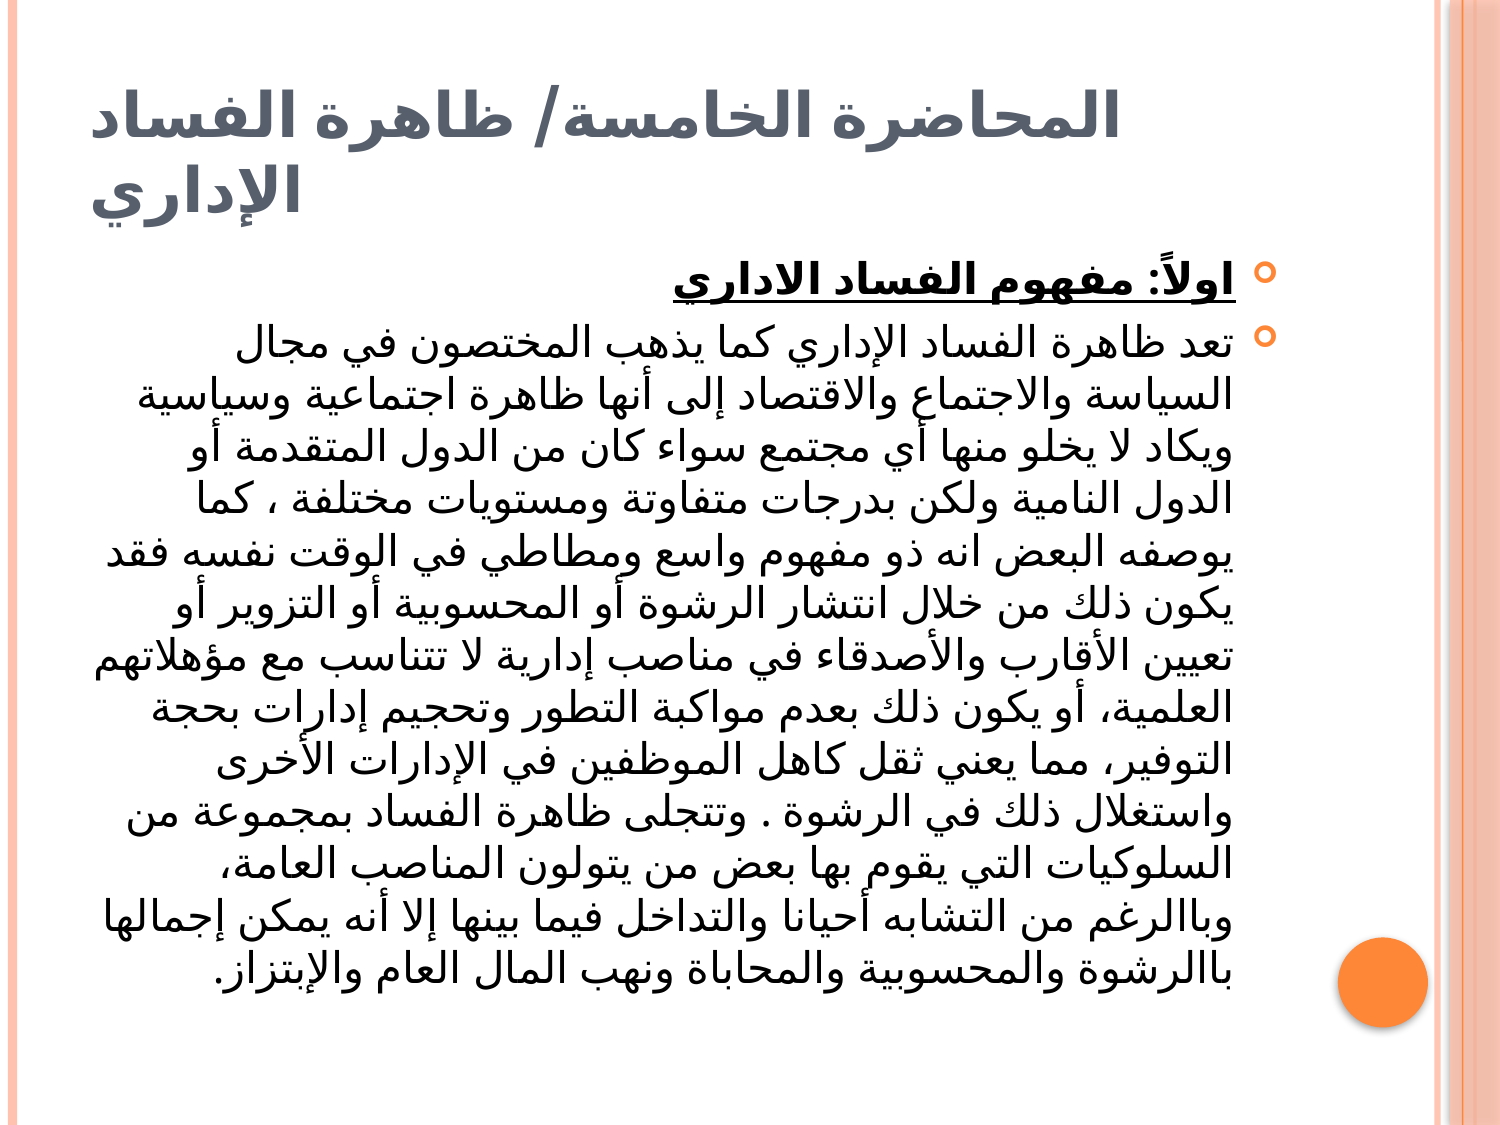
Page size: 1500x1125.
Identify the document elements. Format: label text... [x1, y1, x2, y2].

list اولاً: مفهوم الفساد الاداري تعد ظاهرة الفساد الإداري كما يذهب المختصون في مجال السياسة والاجتماع والاقتصاد إلى أنها ظاهرة اجتماعية وسياسية ويكاد لا يخلو منها أي مجتمع سواء كان من الدول المتقدمة أو الدول النامية ولكن بدرجات متفاوتة ومستويات مختلفة ، كما يوصفه البعض انه ذو مفهوم واسع ومطاطي في الوقت نفسه فقد يكون ذلك من خلال انتشار الرشوة أو المحسوبية أو التزوير أو تعيين الأقارب والأصدقاء في مناصب إدارية لا تتناسب مع مؤهلاتهم العلمية، أو يكون ذلك بعدم مواكبة التطور وتحجيم إدارات بحجة التوفير، مما يعني ثقل كاهل الموظفين في الإدارات الأخرى واستغلال ذلك في الرشوة . وتتجلى ظاهرة الفساد بمجموعة من السلوكيات التي يقوم بها بعض من يتولون المناصب العامة، وباالرغم من التشابه أحيانا والتداخل فيما بينها إلا أنه يمكن إجمالها باالرشوة والمحسوبية والمحاباة ونهب المال العام والإبتزاز. [64, 243, 1290, 1043]
title المحاضرة الخامسة/ ظاهرة الفساد الإداري [75, 45, 1300, 233]
